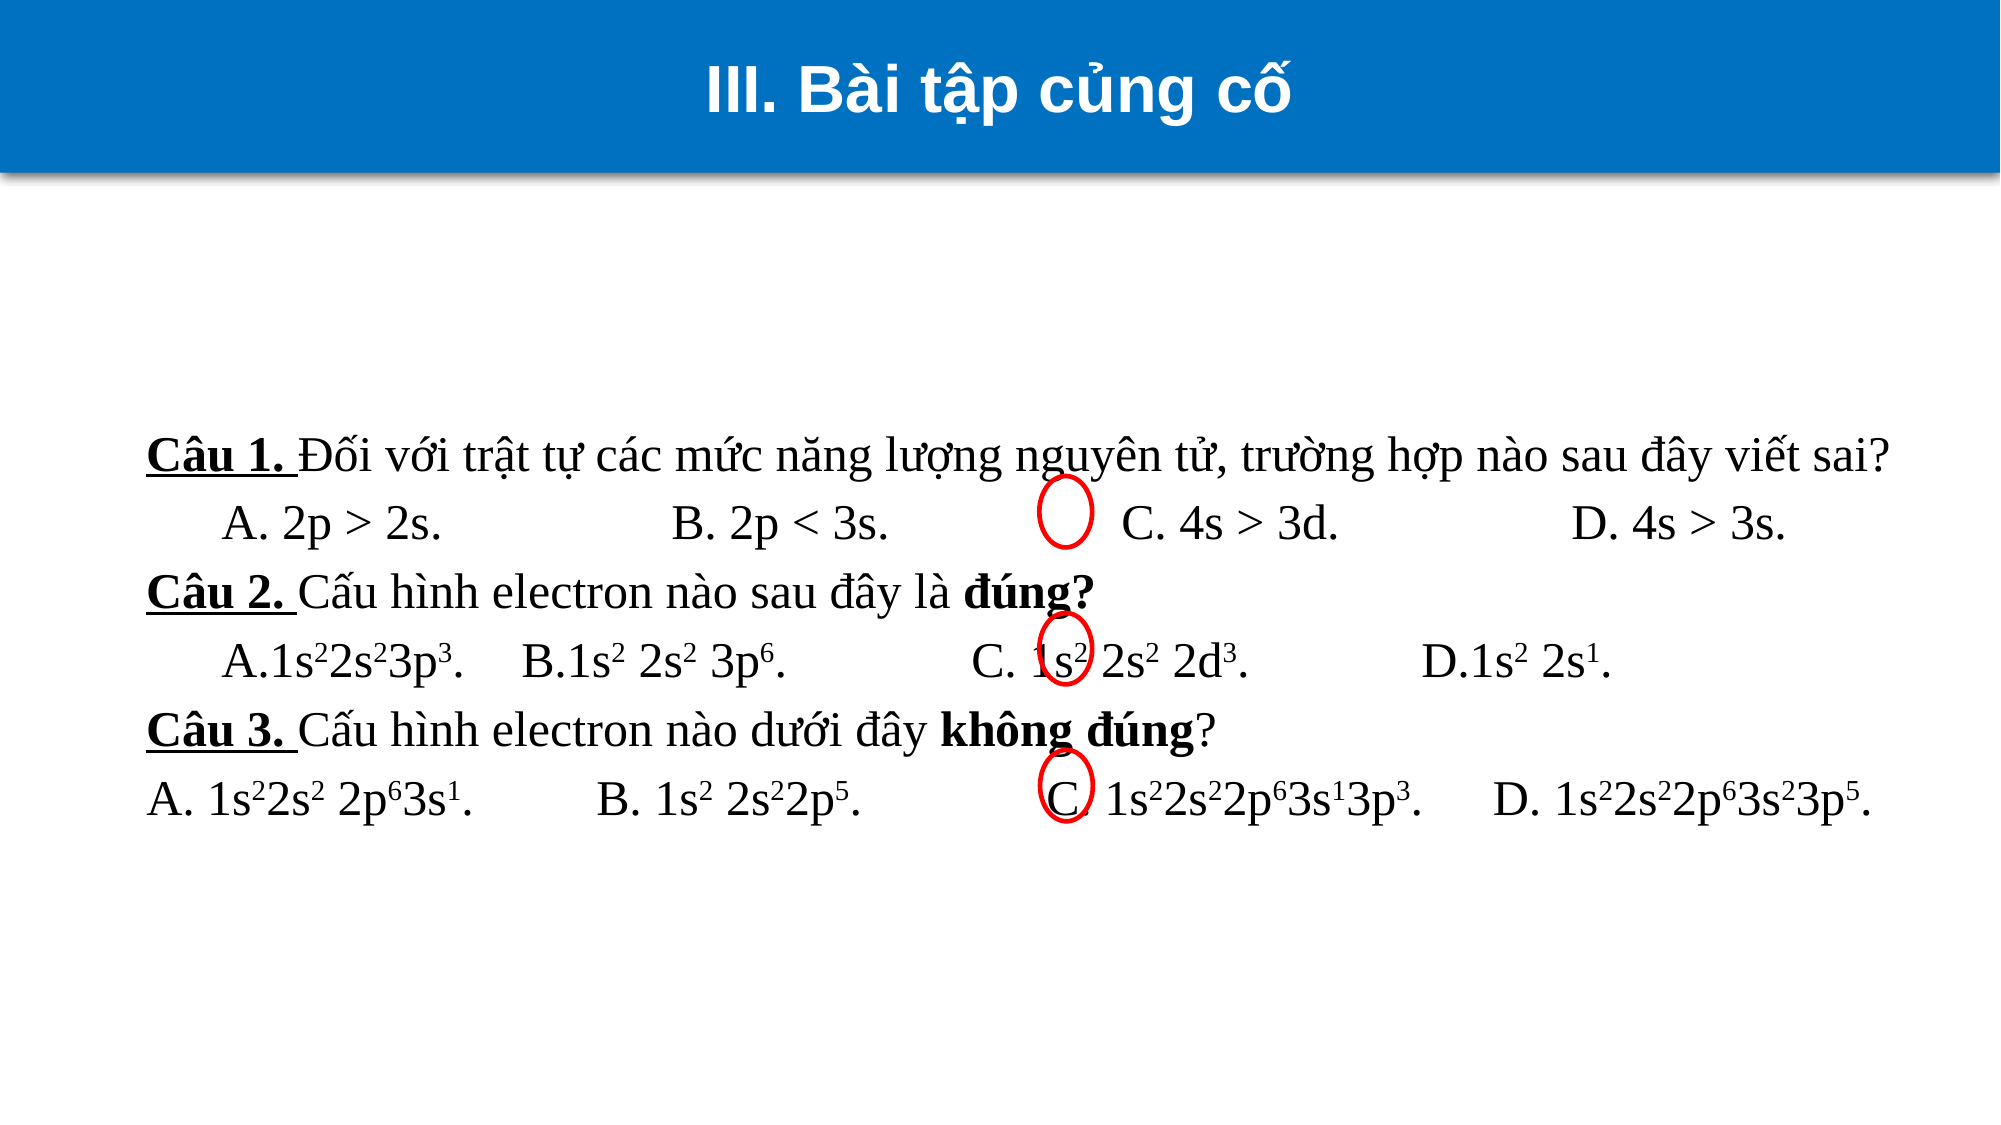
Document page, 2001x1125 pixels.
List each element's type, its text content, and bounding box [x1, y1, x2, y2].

text_box III. Bài tập củng cố [0, 0, 2000, 173]
text_box [1038, 474, 1094, 549]
text_box [1038, 611, 1094, 686]
text_box [1038, 748, 1094, 823]
text_box Câu 1. Đối với trật tự các mức năng lượng nguyên tử, trường hợp nào sau đây viết sai? A. 2p > 2s. B. 2p < 3s. C. 4s > 3d. D. 4s > 3s. Câu 2. Cấu hình electron nào sau đây là đúng? A.1s22s23p3. B.1s2 2s2 3p6. C. 1s2 2s2 2d3. D.1s2 2s1. Câu 3. Cấu hình electron nào dưới đây không đúng? A. 1s22s2 2p63s1. B. 1s2 2s22p5. C. 1s22s22p63s13p3. D. 1s22s22p63s23p5. [131, 404, 2000, 834]
